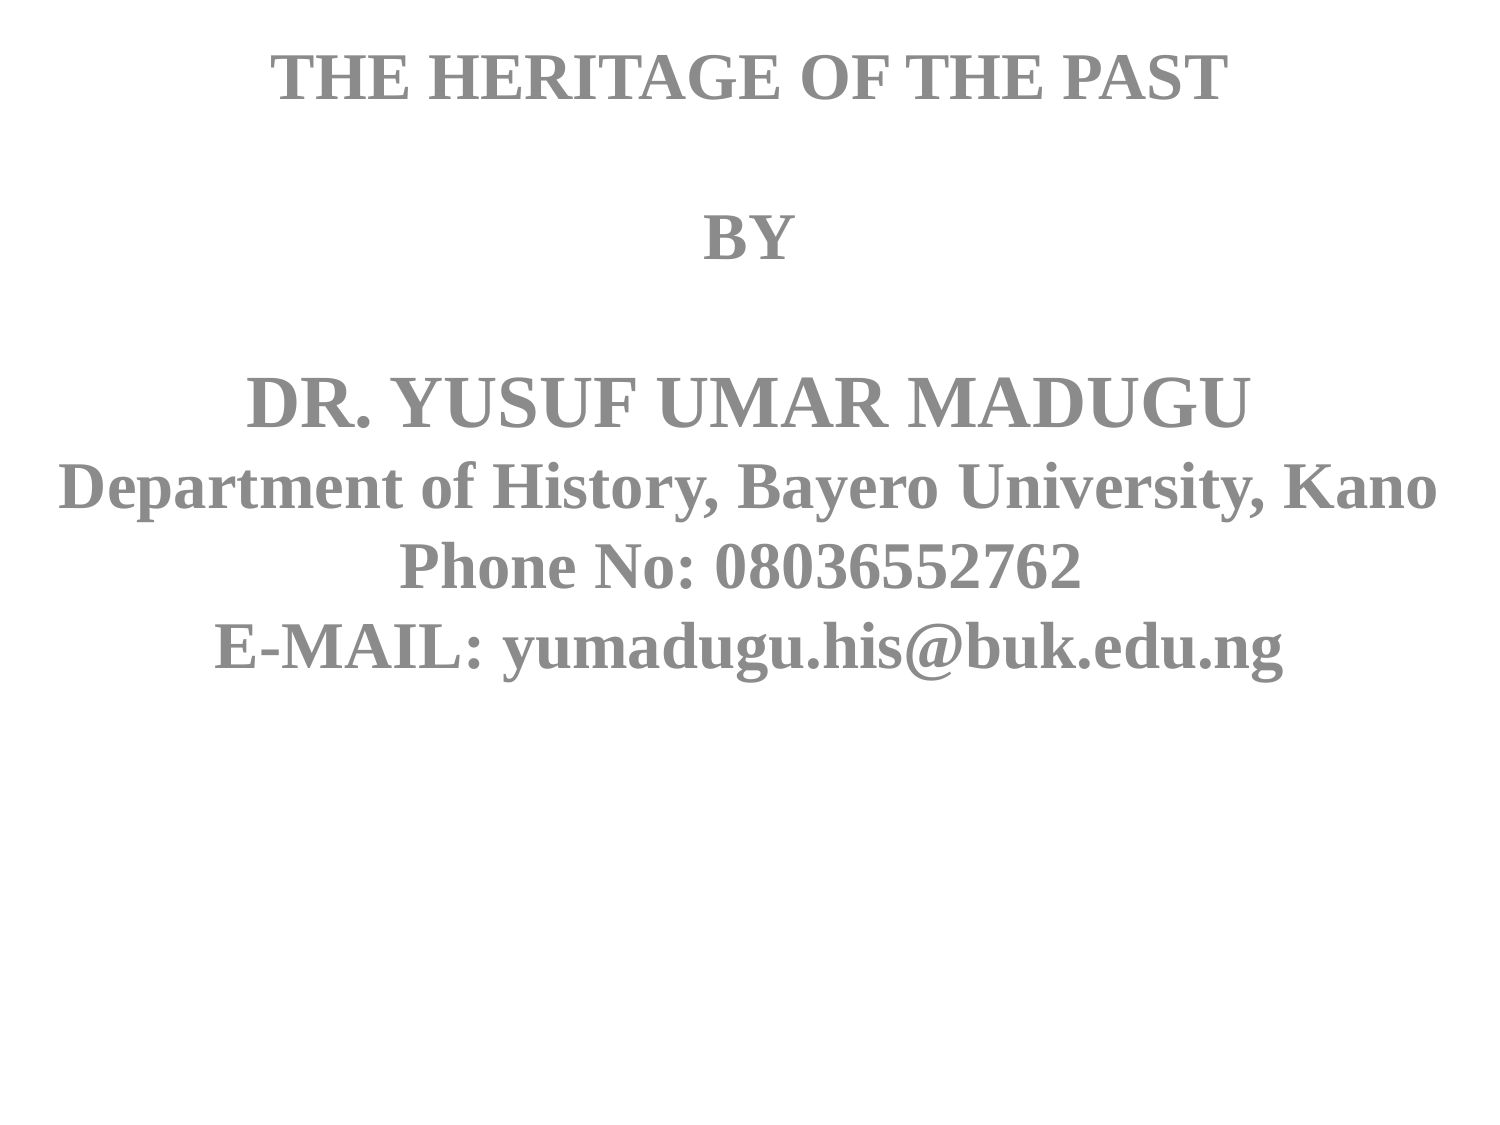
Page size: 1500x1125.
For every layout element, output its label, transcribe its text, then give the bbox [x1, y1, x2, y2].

subtitle THE HERITAGE OF THE PAST BY DR. YUSUF UMAR MADUGU Department of History, Bayero University, Kano Phone No: 08036552762 E-MAIL: yumadugu.his@buk.edu.ng [37, 24, 1463, 1088]
